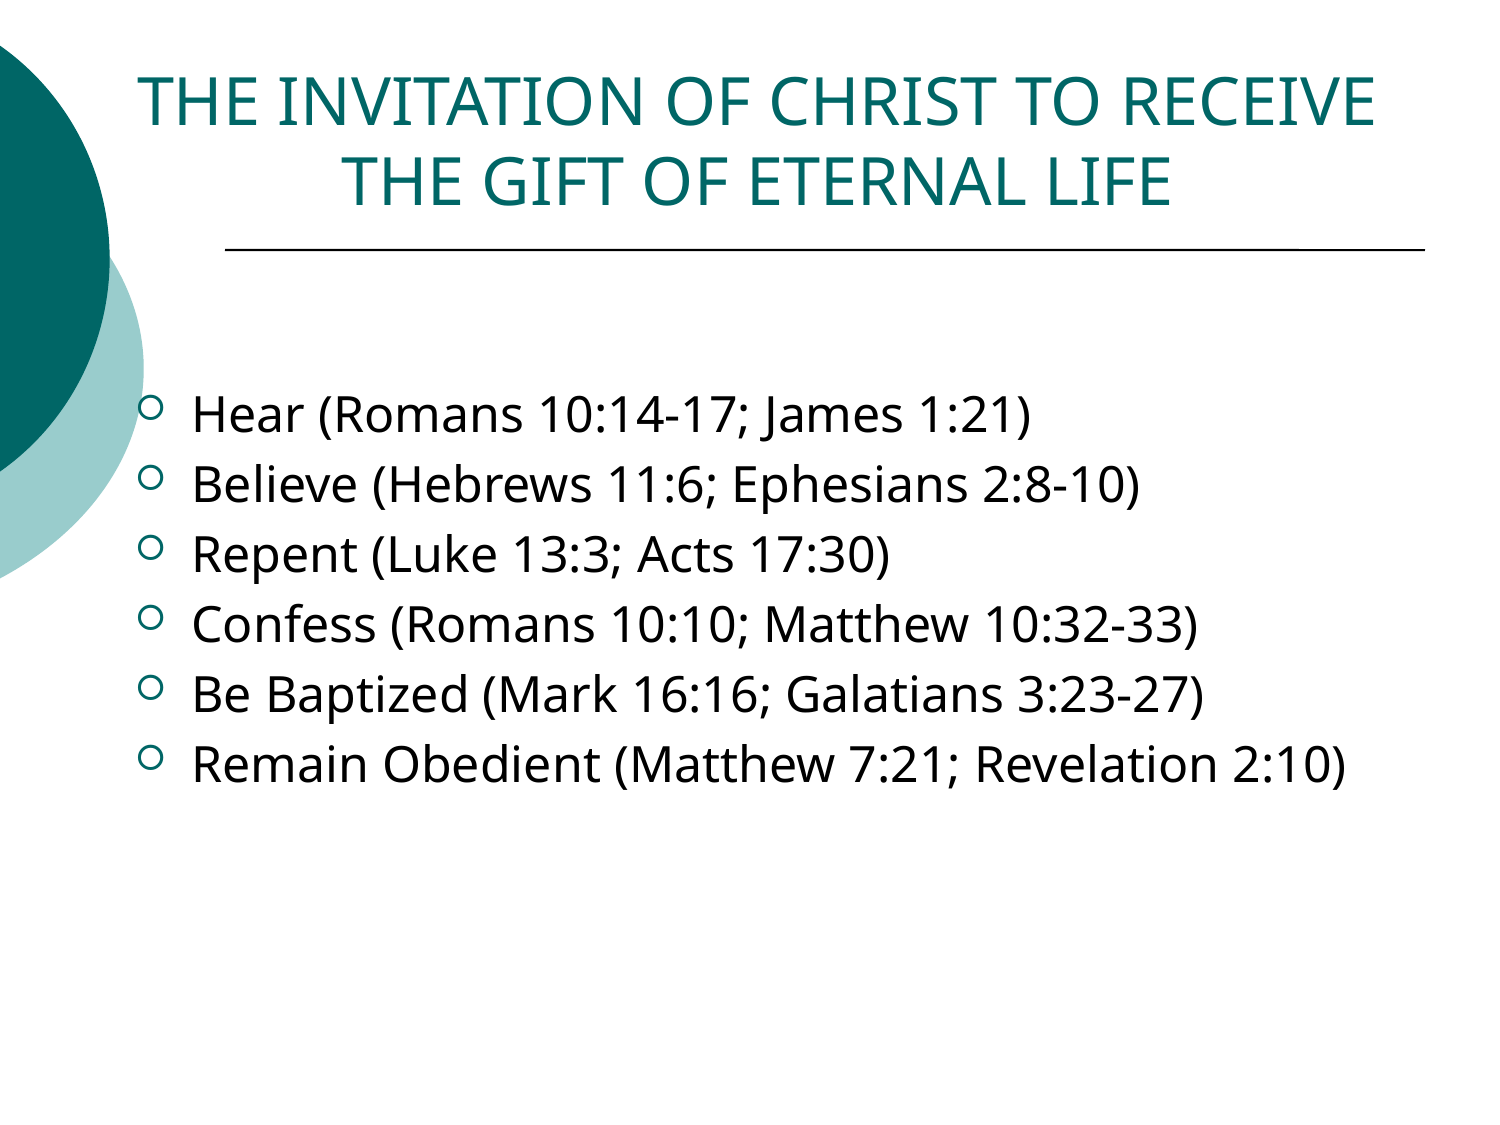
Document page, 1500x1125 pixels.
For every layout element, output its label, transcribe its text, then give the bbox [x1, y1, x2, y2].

list Hear (Romans 10:14-17; James 1:21) Believe (Hebrews 11:6; Ephesians 2:8-10) Repent (Luke 13:3; Acts 17:30) Confess (Romans 10:10; Matthew 10:32-33) Be Baptized (Mark 16:16; Galatians 3:23-27) Remain Obedient (Matthew 7:21; Revelation 2:10) [120, 375, 1496, 1028]
title THE INVITATION OF CHRIST TO RECEIVE THE GIFT OF ETERNAL LIFE [107, 23, 1408, 227]
